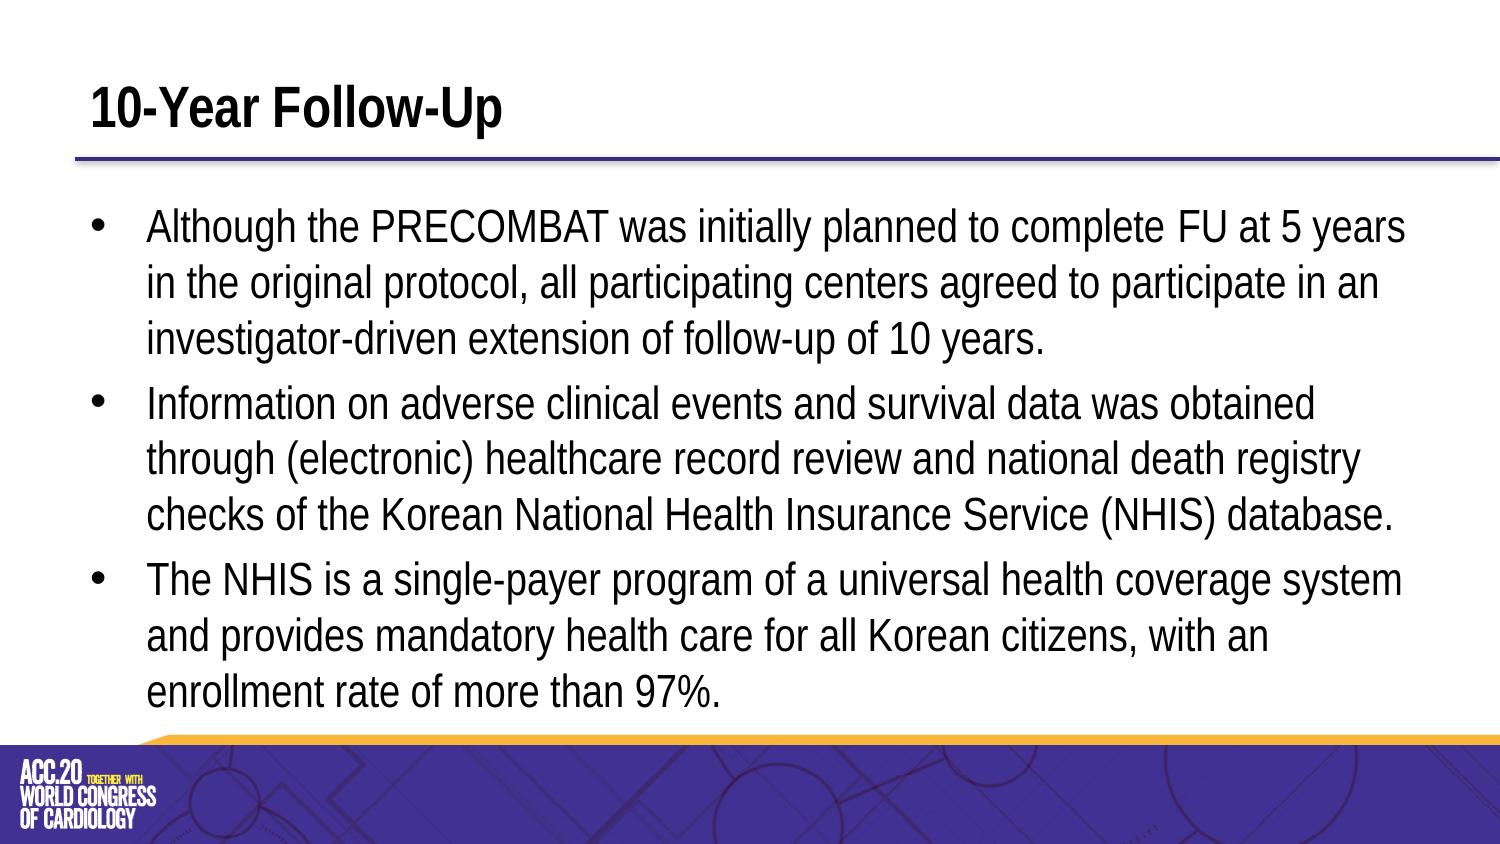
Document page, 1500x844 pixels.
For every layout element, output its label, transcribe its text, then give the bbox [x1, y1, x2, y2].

picture [0, 0, 1500, 844]
title 10-Year Follow-Up [75, 33, 1425, 175]
list Although the PRECOMBAT was initially planned to complete FU at 5 years in the original protocol, all participating centers agreed to participate in an investigator-driven extension of follow-up of 10 years. Information on adverse clinical events and survival data was obtained through (electronic) healthcare record review and national death registry checks of the Korean National Health Insurance Service (NHIS) database. The NHIS is a single-payer program of a universal health coverage system and provides mandatory health care for all Korean citizens, with an enrollment rate of more than 97%. [75, 188, 1425, 746]
